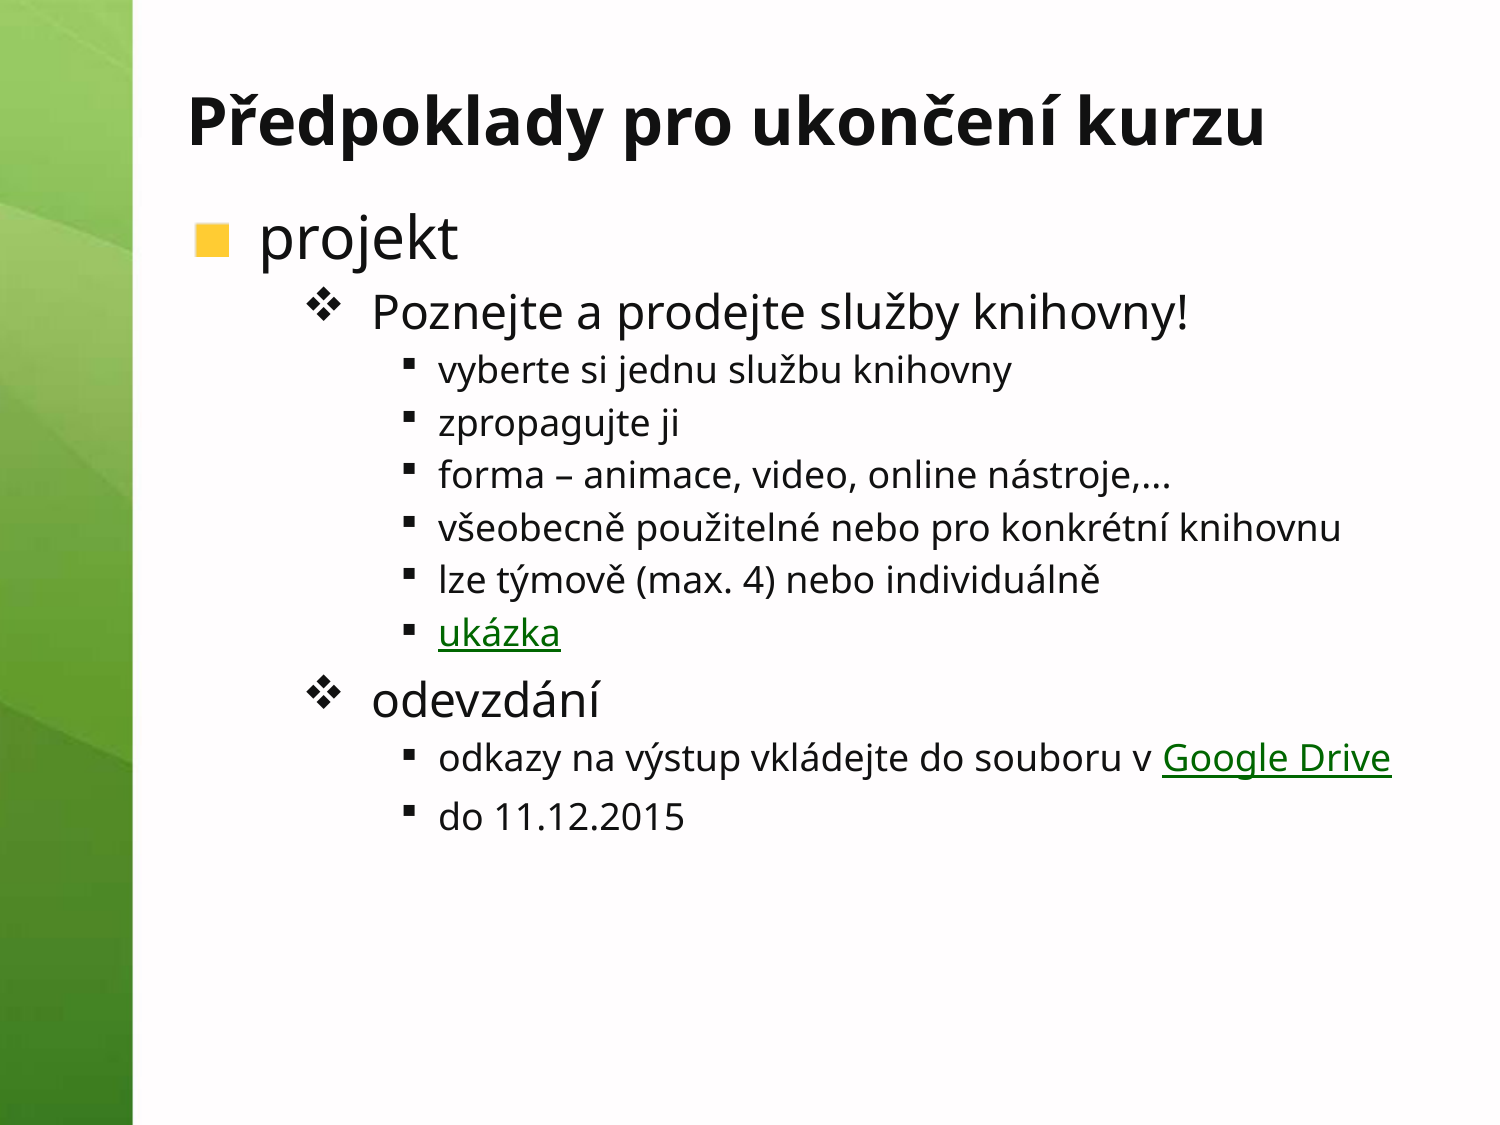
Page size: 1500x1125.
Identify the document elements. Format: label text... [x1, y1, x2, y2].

title Předpoklady pro ukončení kurzu [171, 77, 1447, 161]
picture [0, 0, 1500, 1125]
list projekt Poznejte a prodejte služby knihovny! vyberte si jednu službu knihovny zpropagujte ji forma – animace, video, online nástroje,... všeobecně použitelné nebo pro konkrétní knihovnu lze týmově (max. 4) nebo individuálně ukázka odevzdání odkazy na výstup vkládejte do souboru v Google Drive do 11.12.2015 [171, 177, 1447, 1106]
